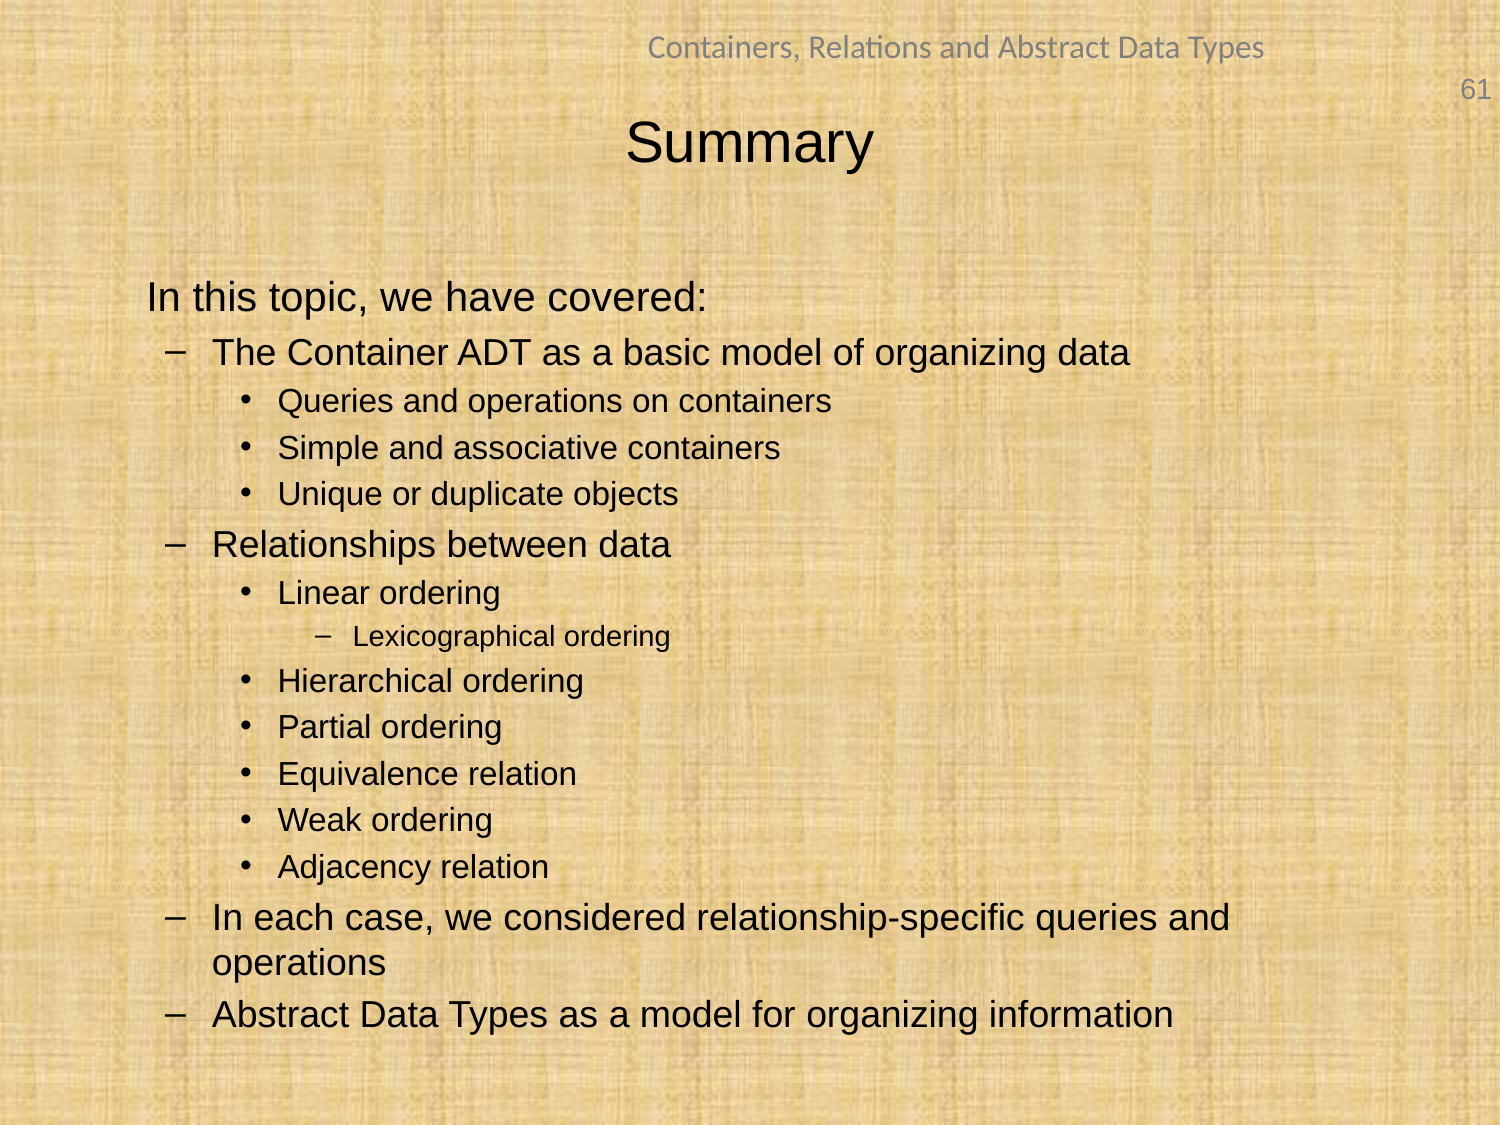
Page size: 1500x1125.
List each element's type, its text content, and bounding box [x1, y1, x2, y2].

picture [0, 0, 1500, 1125]
title Summary [74, 44, 1426, 233]
list In this topic, we have covered: The Container ADT as a basic model of organizing data Queries and operations on containers Simple and associative containers Unique or duplicate objects Relationships between data Linear ordering Lexicographical ordering Hierarchical ordering Partial ordering Equivalence relation Weak ordering Adjacency relation In each case, we considered relationship-specific queries and operations Abstract Data Types as a model for organizing information [74, 262, 1426, 1006]
